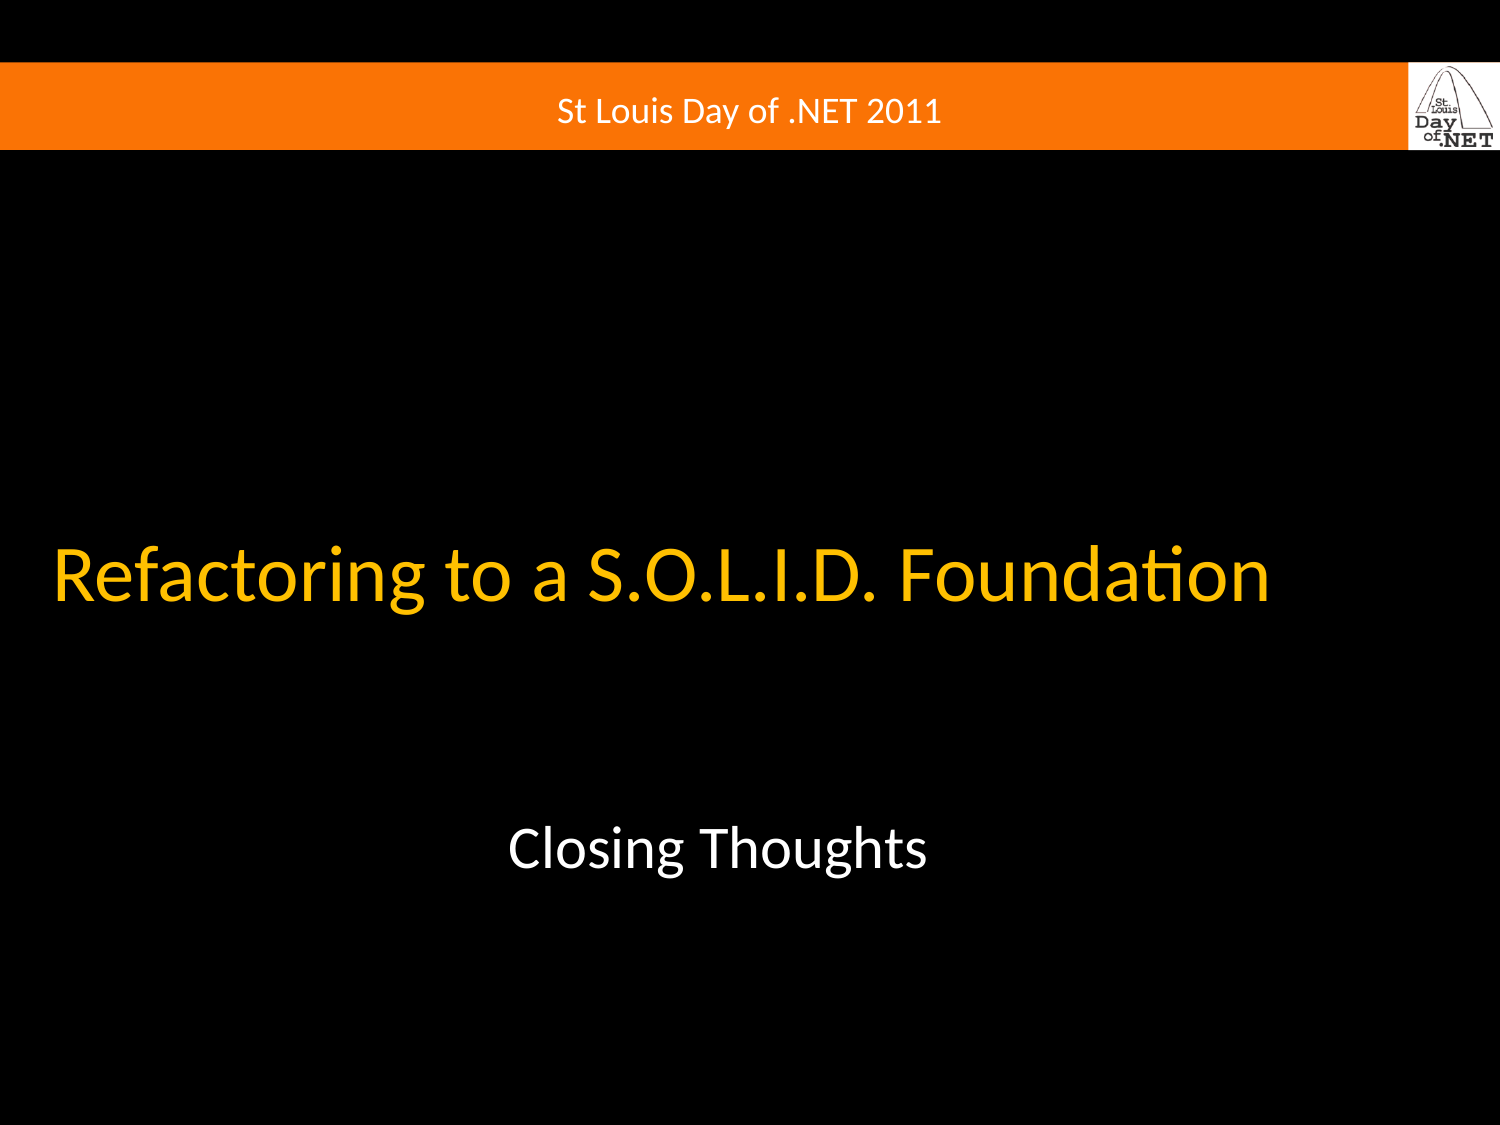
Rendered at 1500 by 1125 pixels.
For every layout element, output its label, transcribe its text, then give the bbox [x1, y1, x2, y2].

text_box Closing Thoughts [37, 799, 1400, 888]
picture [1415, 66, 1493, 147]
title Refactoring to a S.O.L.I.D. Foundation [37, 474, 1400, 663]
